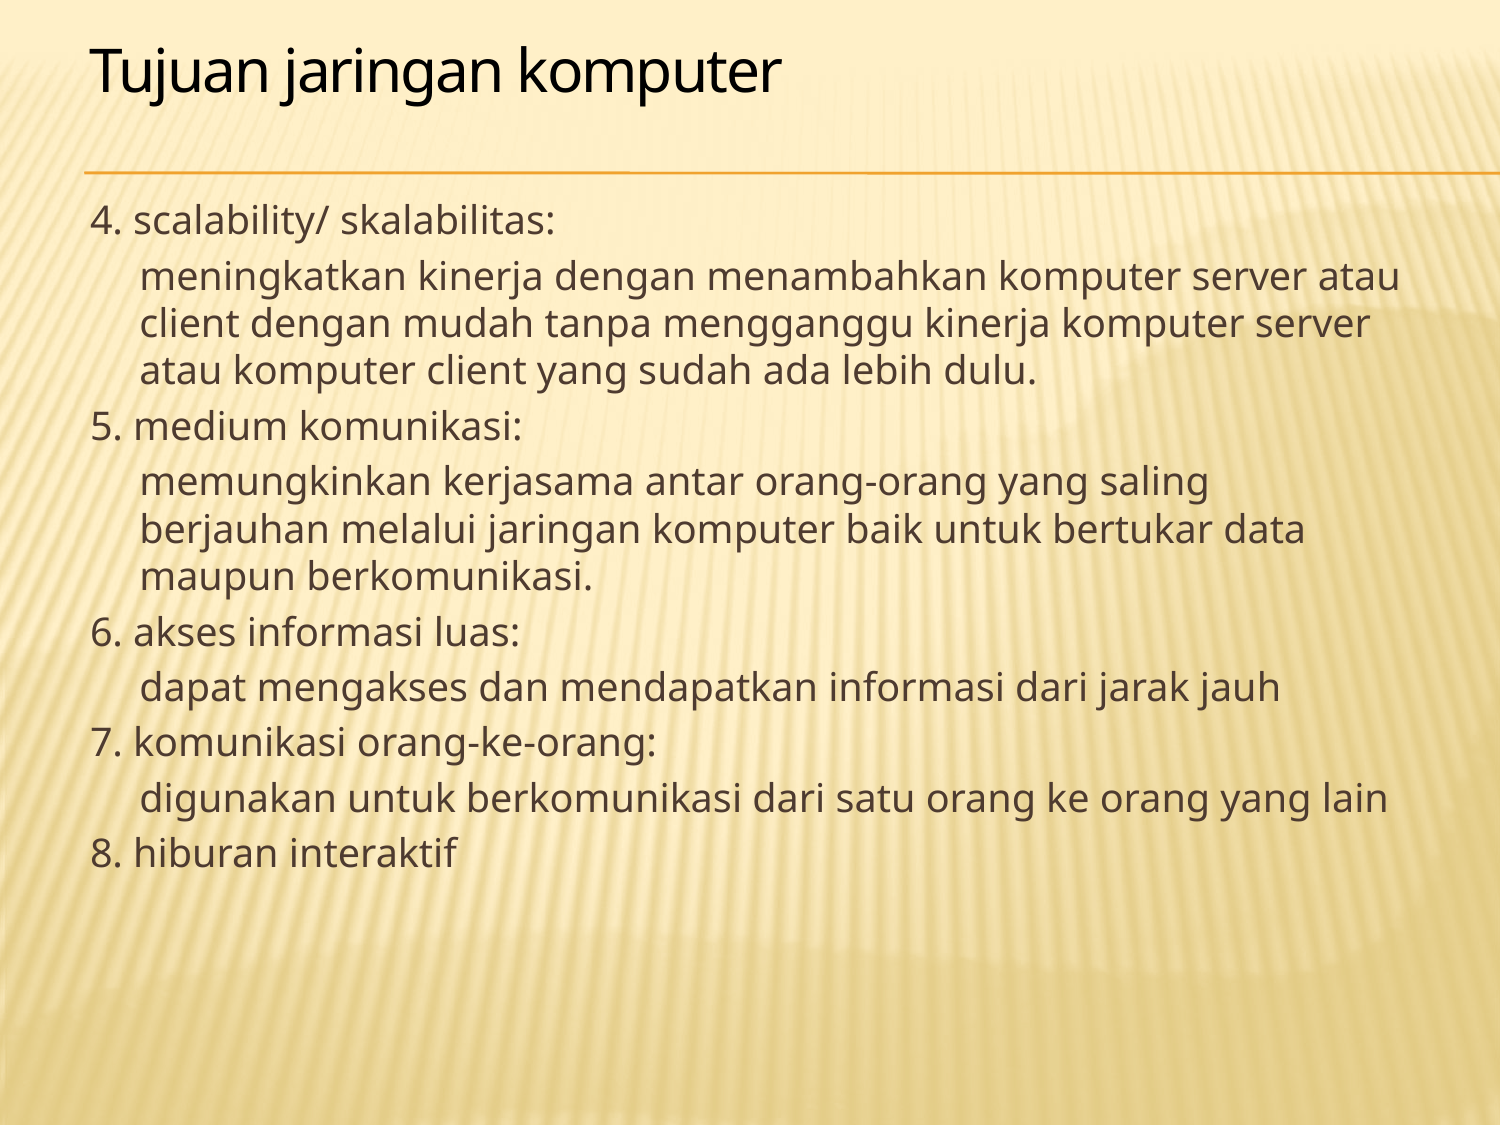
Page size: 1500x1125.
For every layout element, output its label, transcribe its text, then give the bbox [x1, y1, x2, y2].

text_box Tujuan jaringan komputer [74, 24, 1425, 113]
list 4. scalability/ skalabilitas: meningkatkan kinerja dengan menambahkan komputer server atau client dengan mudah tanpa mengganggu kinerja komputer server atau komputer client yang sudah ada lebih dulu. 5. medium komunikasi: memungkinkan kerjasama antar orang-orang yang saling berjauhan melalui jaringan komputer baik untuk bertukar data maupun berkomunikasi. 6. akses informasi luas: dapat mengakses dan mendapatkan informasi dari jarak jauh 7. komunikasi orang-ke-orang: digunakan untuk berkomunikasi dari satu orang ke orang yang lain 8. hiburan interaktif [75, 187, 1425, 938]
